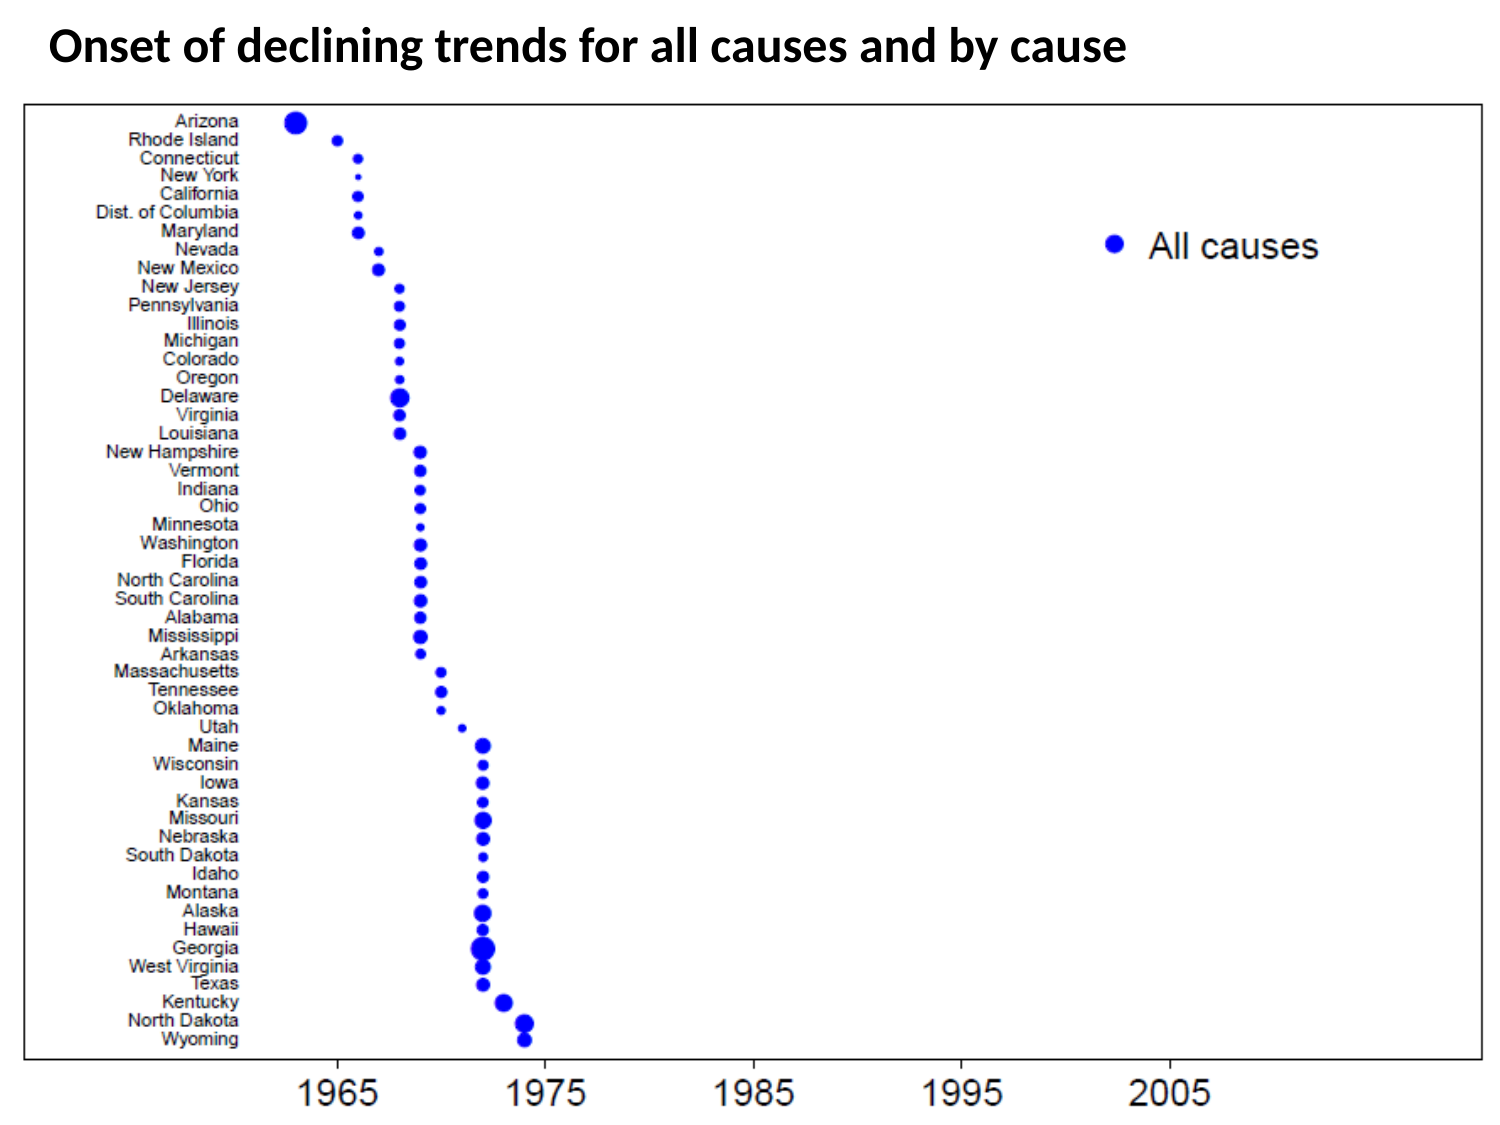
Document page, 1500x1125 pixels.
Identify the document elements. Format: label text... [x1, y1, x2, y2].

picture [17, 99, 1500, 1113]
title Onset of declining trends for all causes and by cause [0, 0, 1500, 91]
